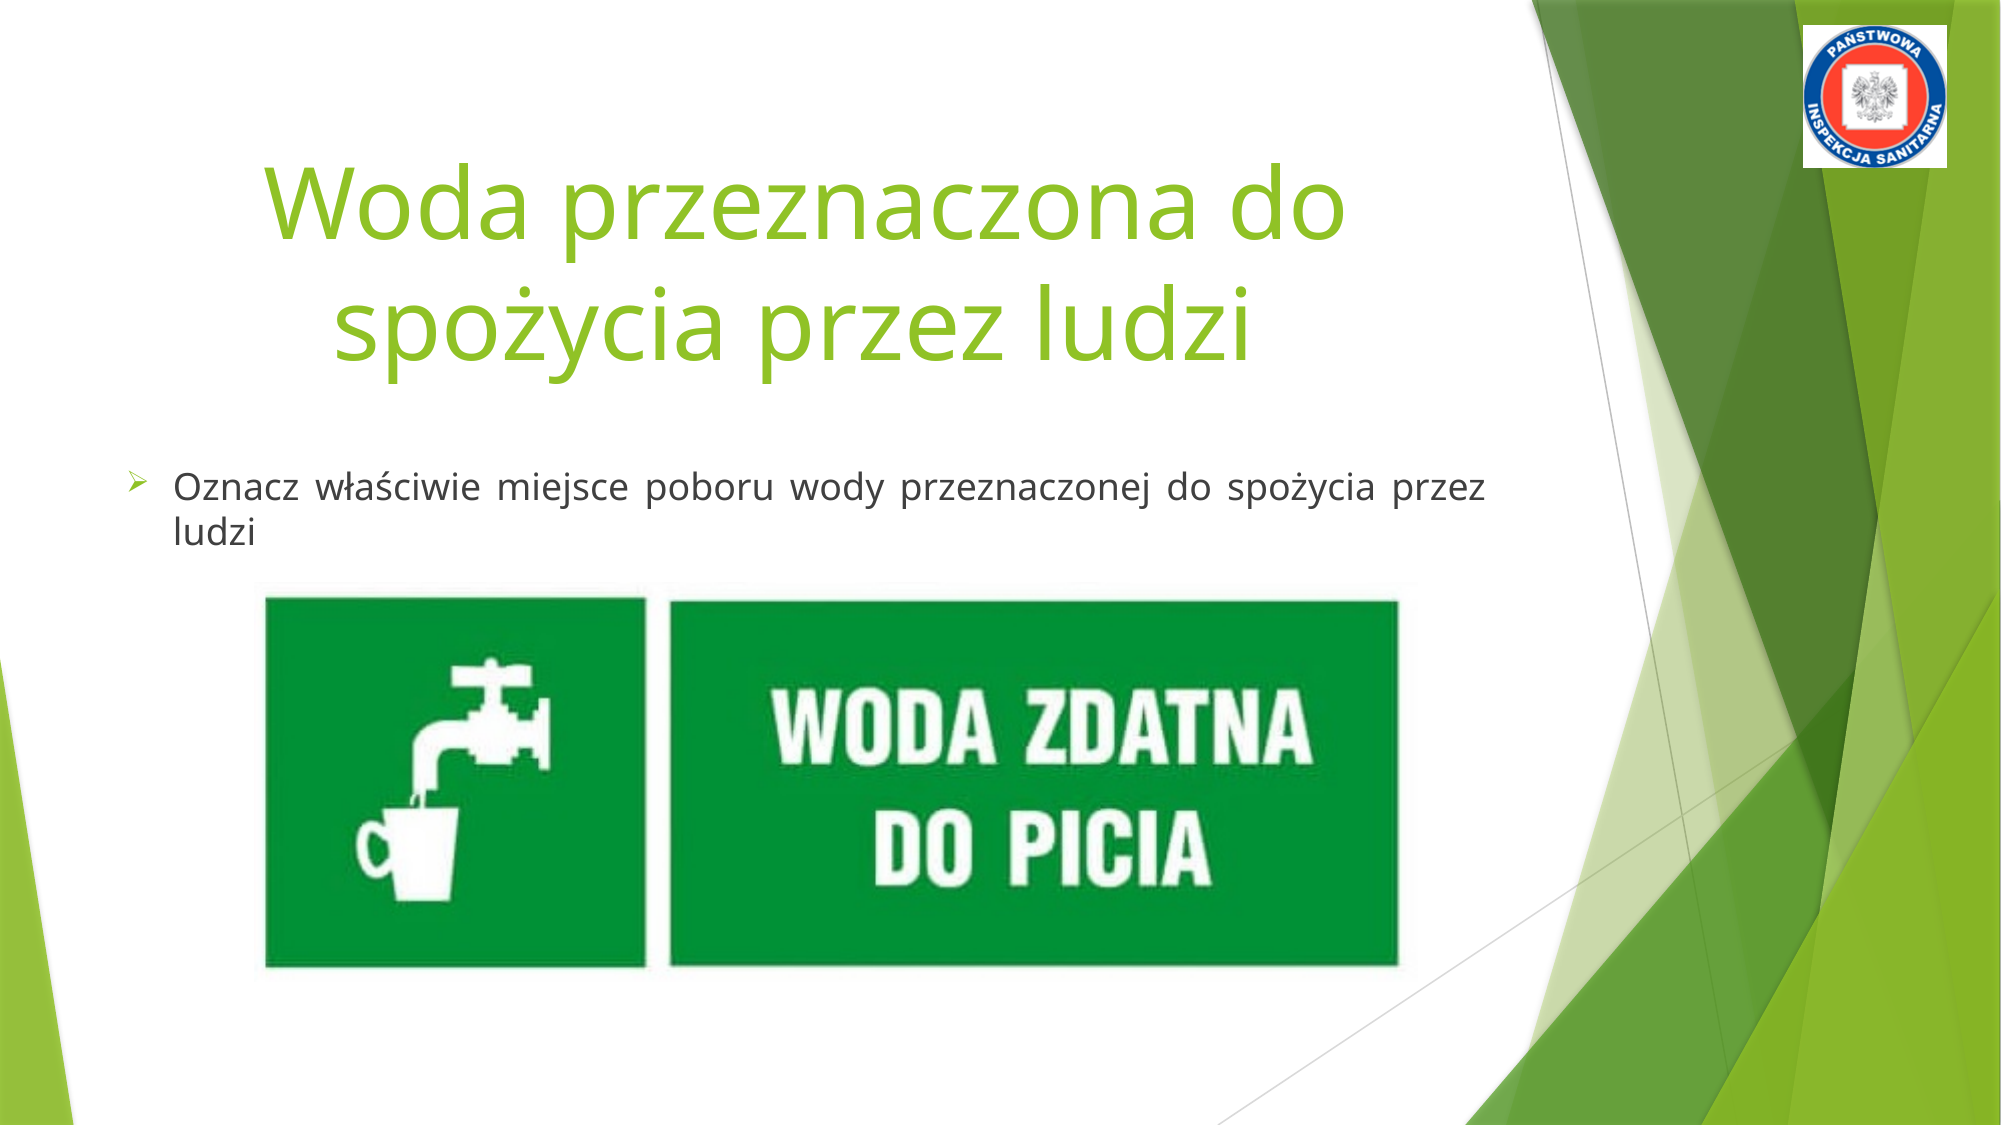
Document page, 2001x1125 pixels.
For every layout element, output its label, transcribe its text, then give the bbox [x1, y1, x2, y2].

list Oznacz właściwie miejsce poboru wody przeznaczonej do spożycia przez ludzi [111, 455, 1503, 1075]
picture [253, 581, 1418, 983]
title Woda przeznaczona do spożycia przez ludzi [111, 129, 1503, 388]
picture [1802, 25, 1947, 169]
